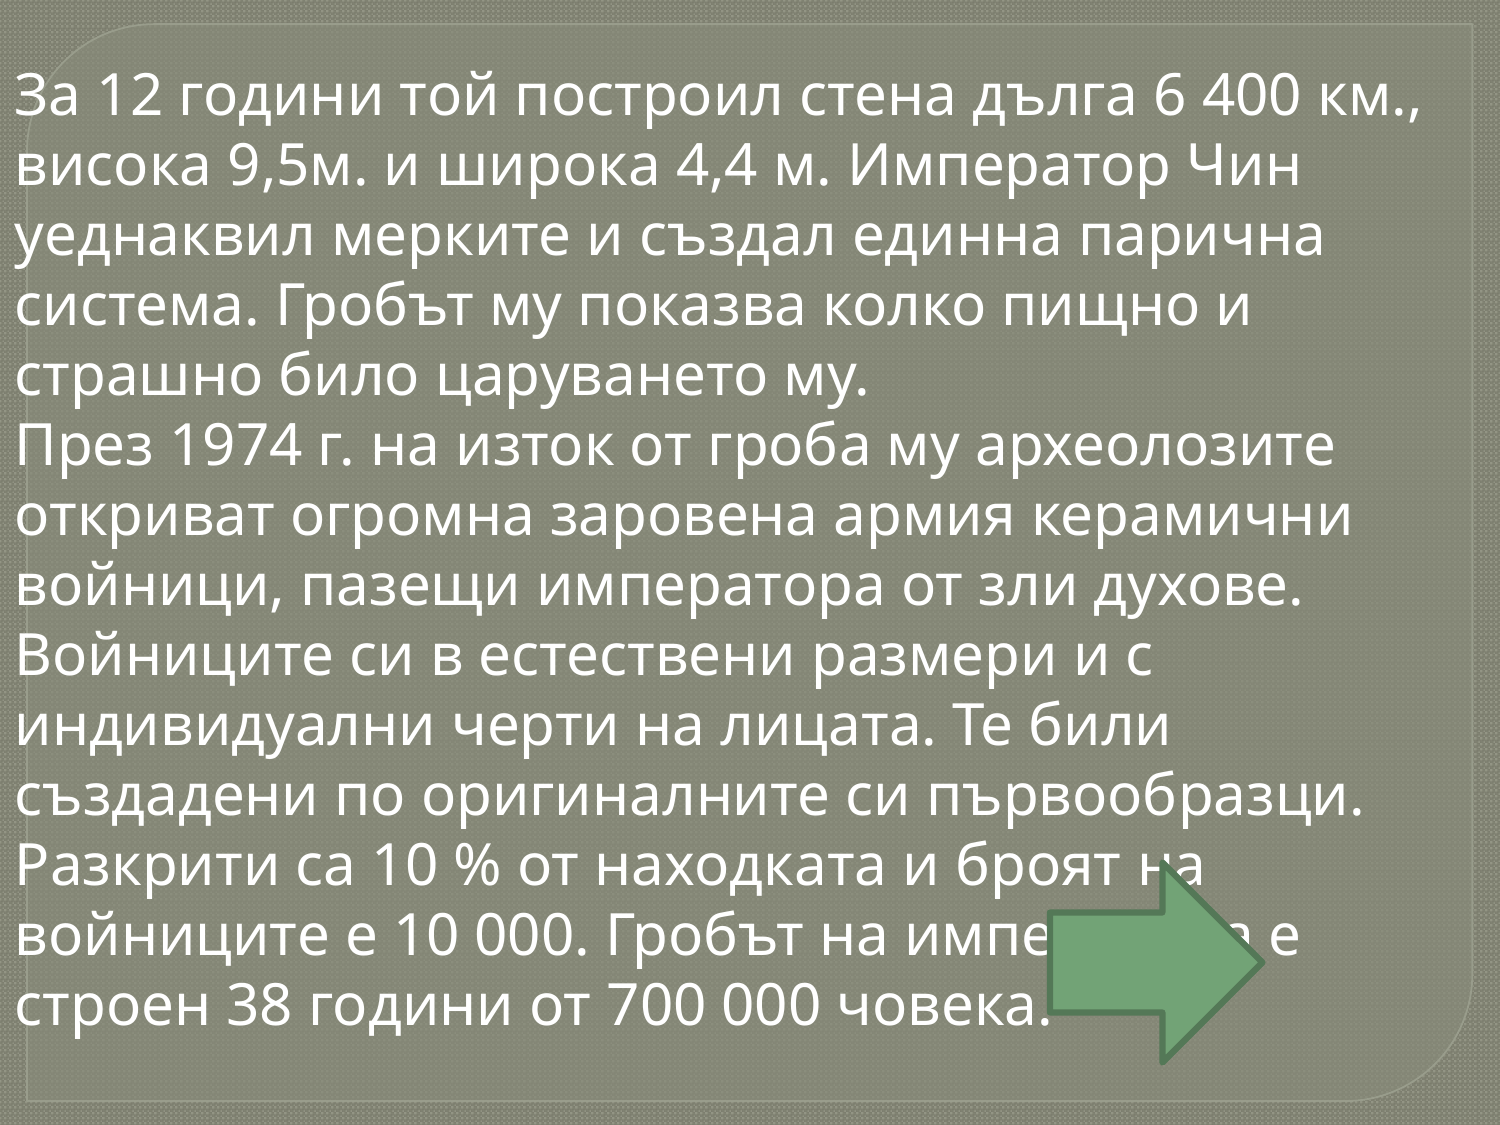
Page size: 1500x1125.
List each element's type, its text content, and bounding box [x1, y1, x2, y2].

text_box [1046, 859, 1266, 1066]
text_box За 12 години той построил стена дълга 6 400 км., висока 9,5м. и широка 4,4 м. Император Чин уеднаквил мерките и създал единна парична система. Гробът му показва колко пищно и страшно било царуването му. През 1974 г. на изток от гроба му археолозите откриват огромна заровена армия керамични войници, пазещи императора от зли духове. Войниците си в естествени размери и с индивидуални черти на лицата. Те били създадени по оригиналните си първообразци. Разкрити са 10 % от находката и броят на войниците е 10 000. Гробът на императора е строен 38 години от 700 000 човека. [0, 49, 1500, 1045]
